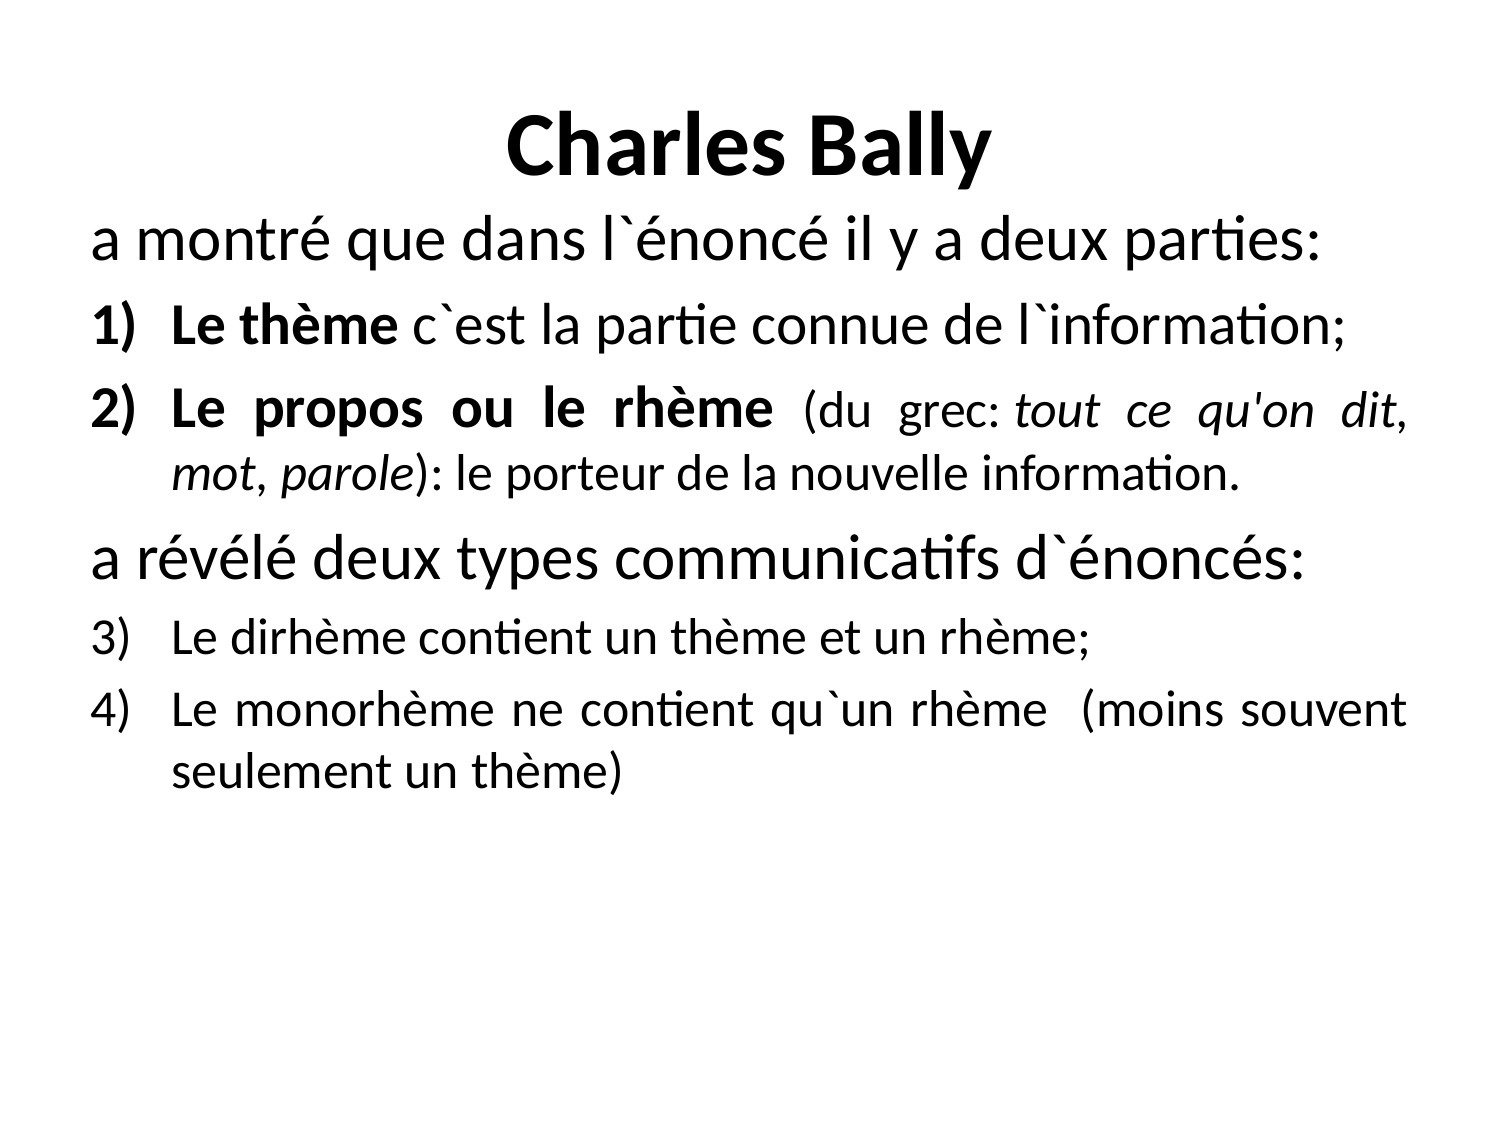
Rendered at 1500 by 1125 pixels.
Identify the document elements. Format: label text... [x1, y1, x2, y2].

list a montré que dans l`énoncé il y a deux parties: Le thème c`est la partie connue de l`information; Le propos ou le rhème (du grec: tout ce qu'on dit, mot, parole): le porteur de la nouvelle information. a révélé deux types communicatifs d`énoncés: Le dirhème contient un thème et un rhème; Le monorhème ne contient qu`un rhème (moins souvent seulement un thème) [75, 187, 1425, 1005]
title Charles Bally [75, 45, 1425, 187]
